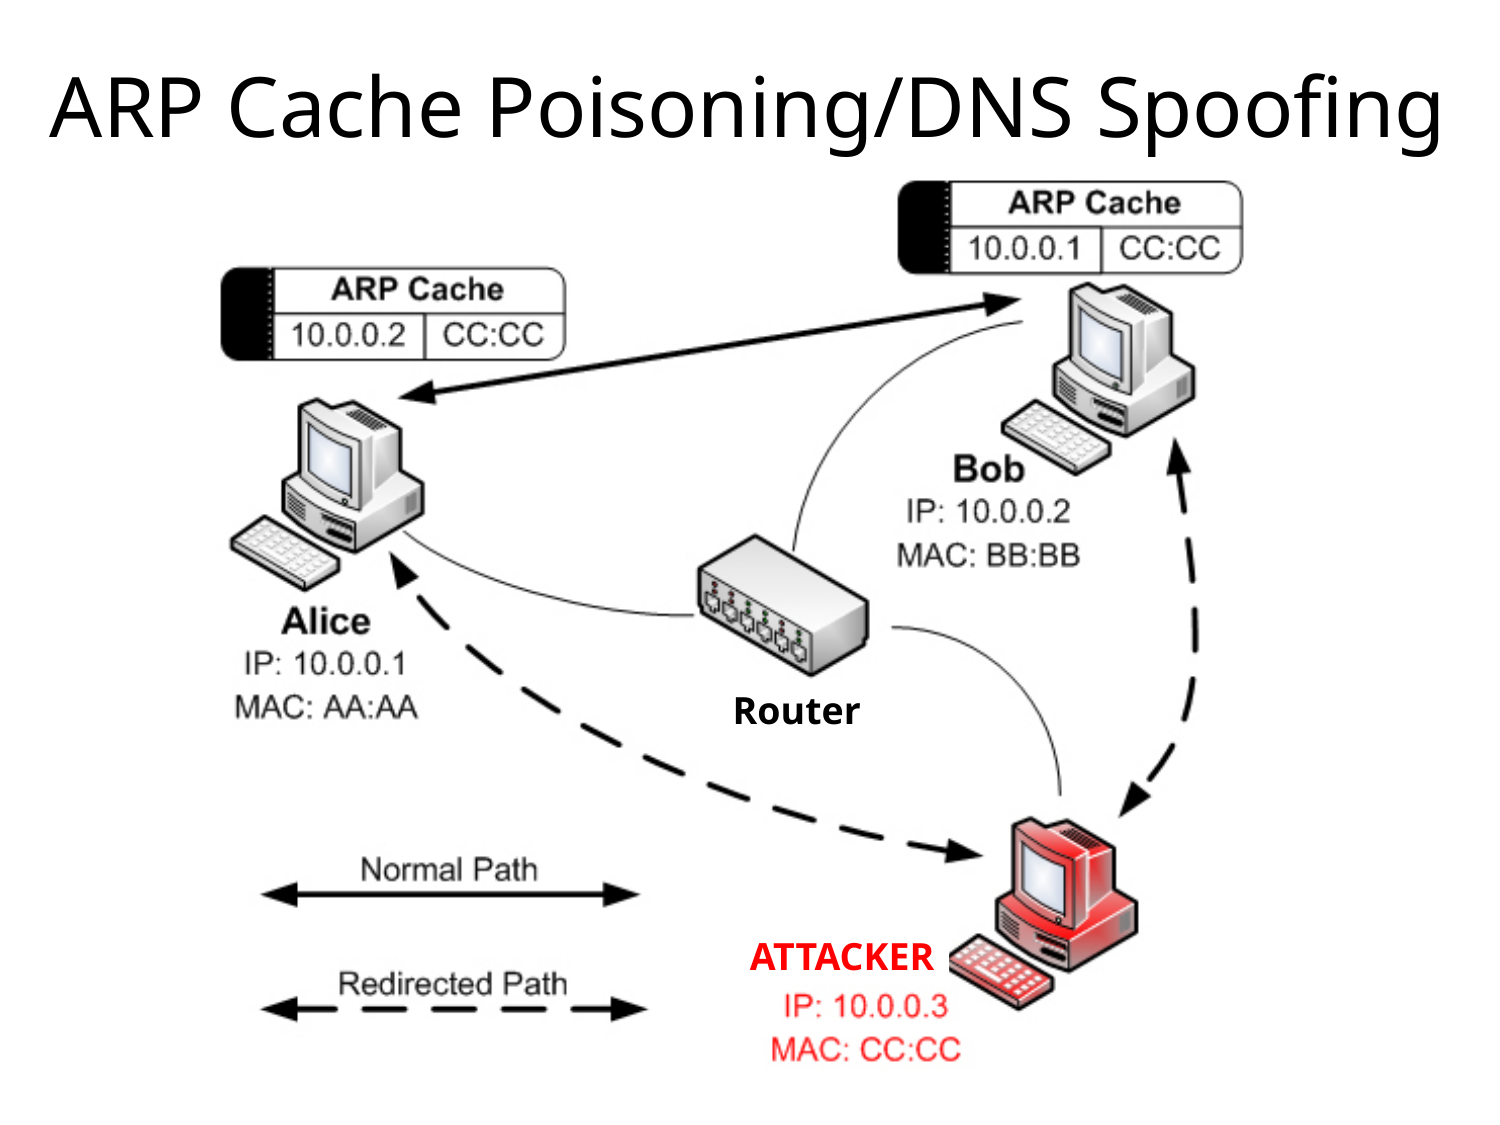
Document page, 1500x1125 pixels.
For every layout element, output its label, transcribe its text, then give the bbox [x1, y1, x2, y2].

text_box ARP Cache Poisoning/DNS Spoofing [35, 46, 1477, 162]
picture [198, 163, 1255, 1090]
